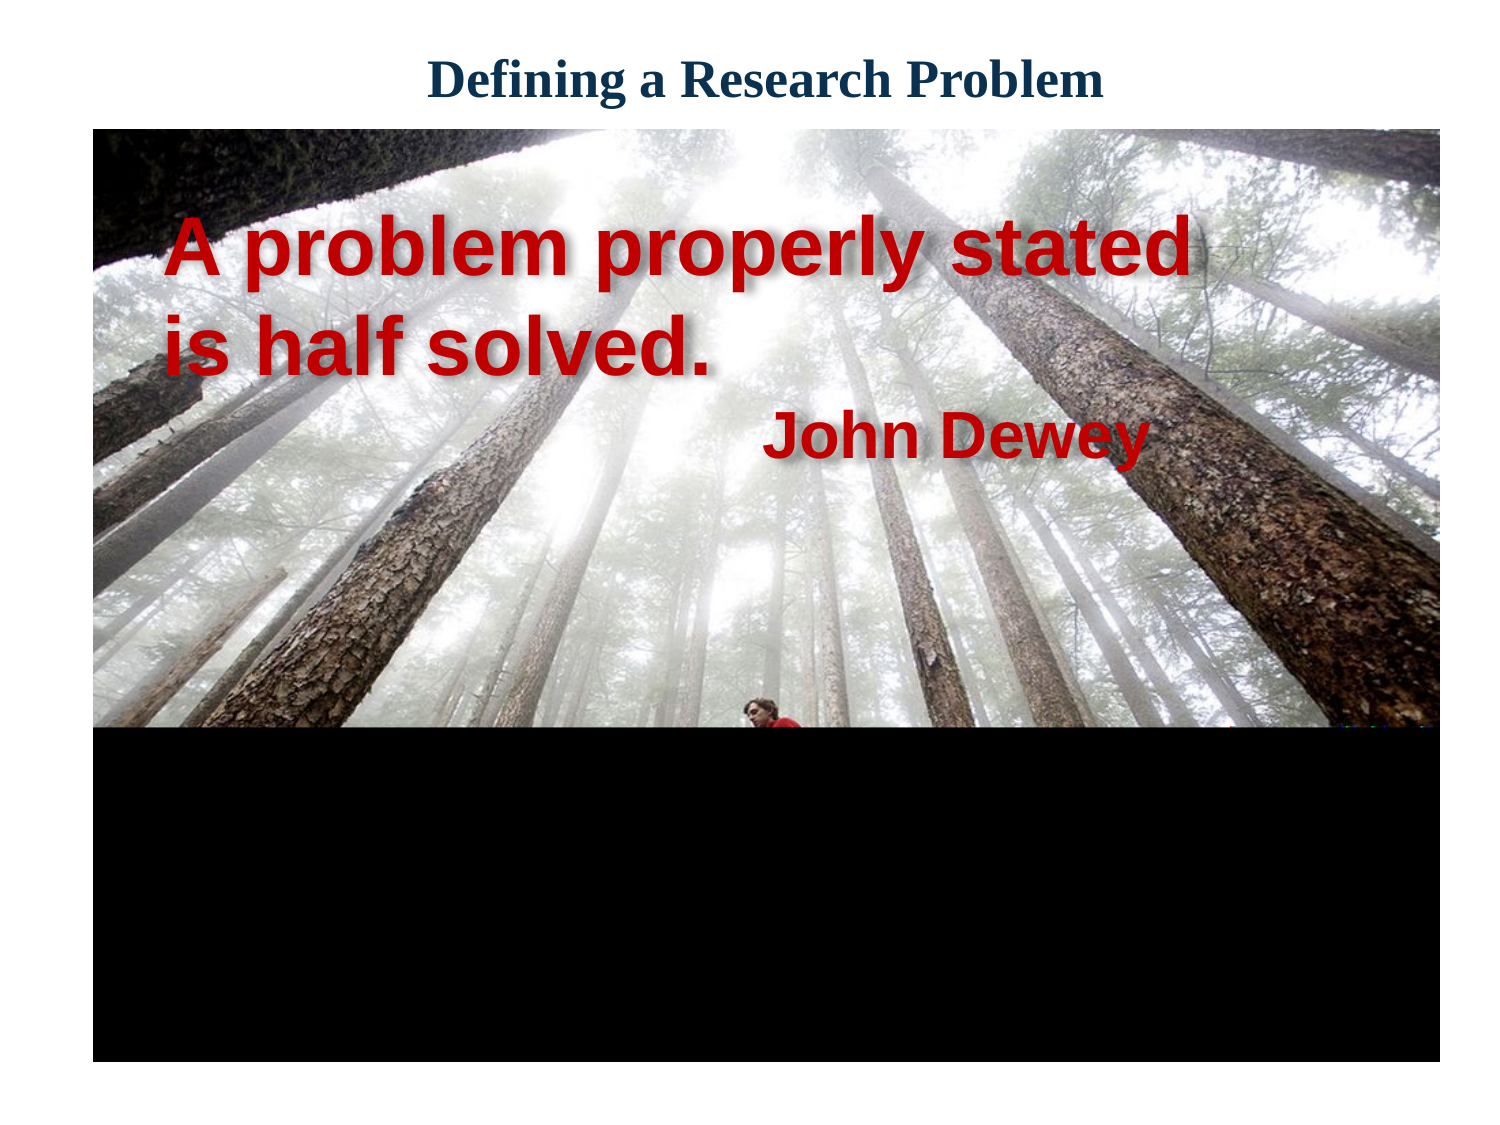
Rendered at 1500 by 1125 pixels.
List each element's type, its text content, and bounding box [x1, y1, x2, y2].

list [92, 128, 1441, 1063]
text_box Defining a Research Problem [225, 35, 1308, 116]
